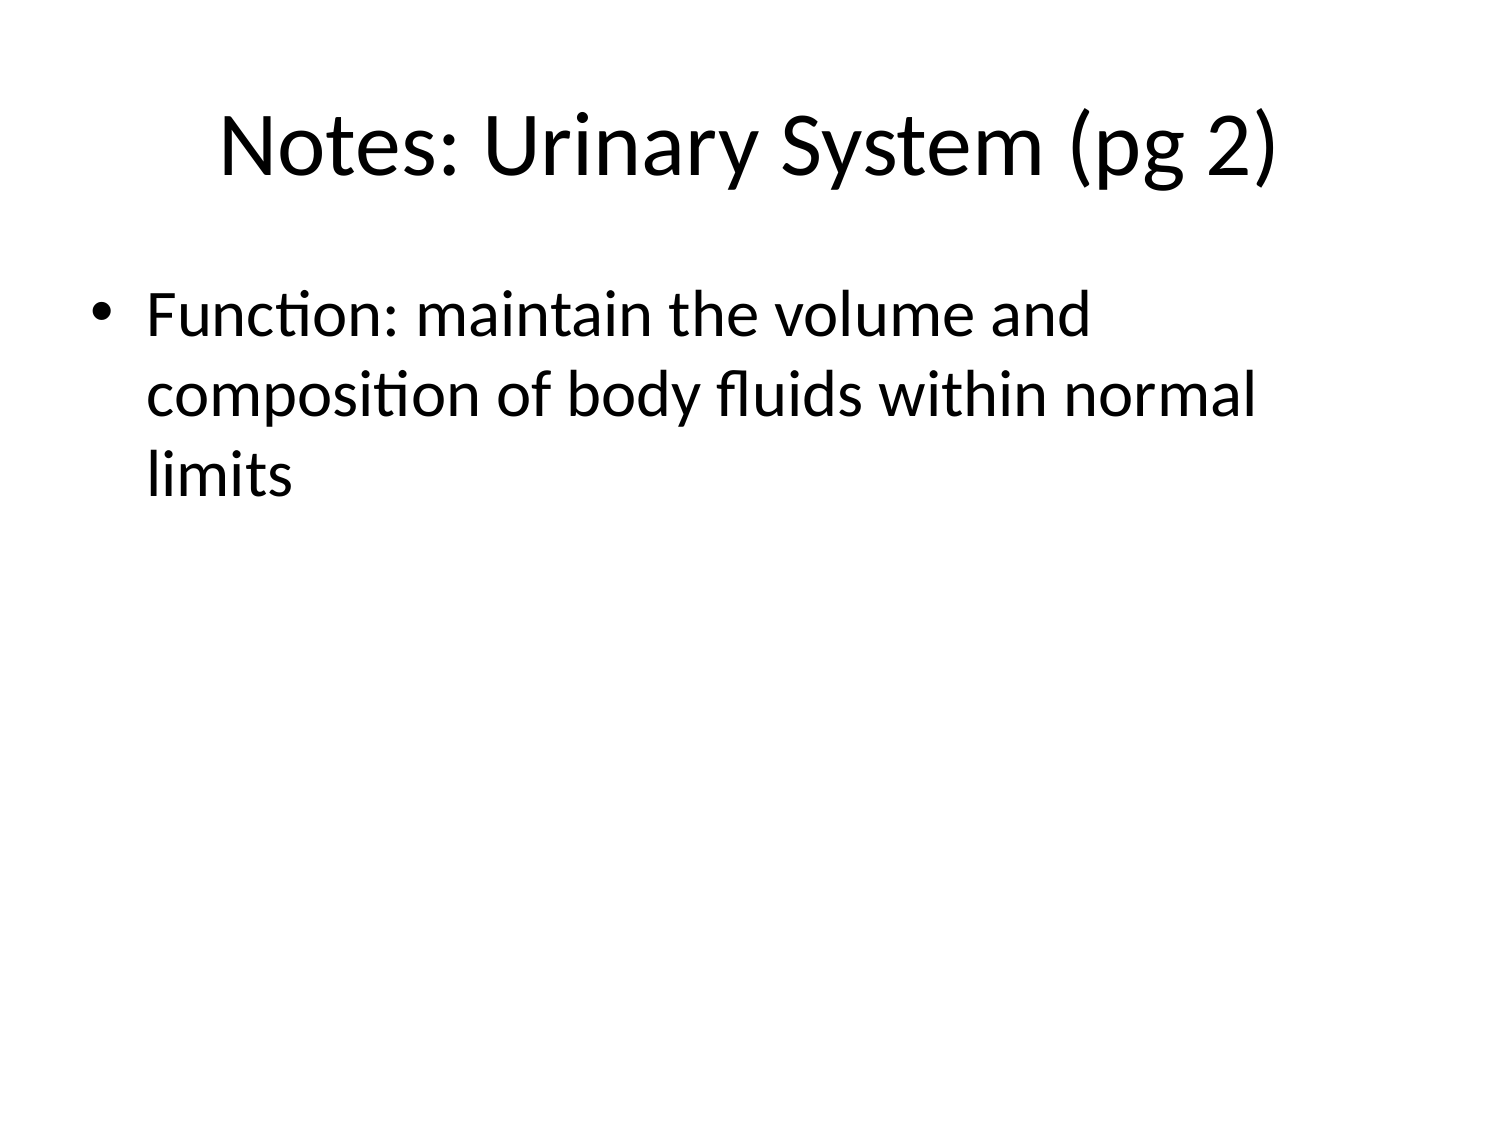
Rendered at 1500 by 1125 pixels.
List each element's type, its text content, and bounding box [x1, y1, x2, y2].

list Function: maintain the volume and composition of body fluids within normal limits [75, 262, 1425, 1005]
title Notes: Urinary System (pg 2) [75, 45, 1425, 233]
